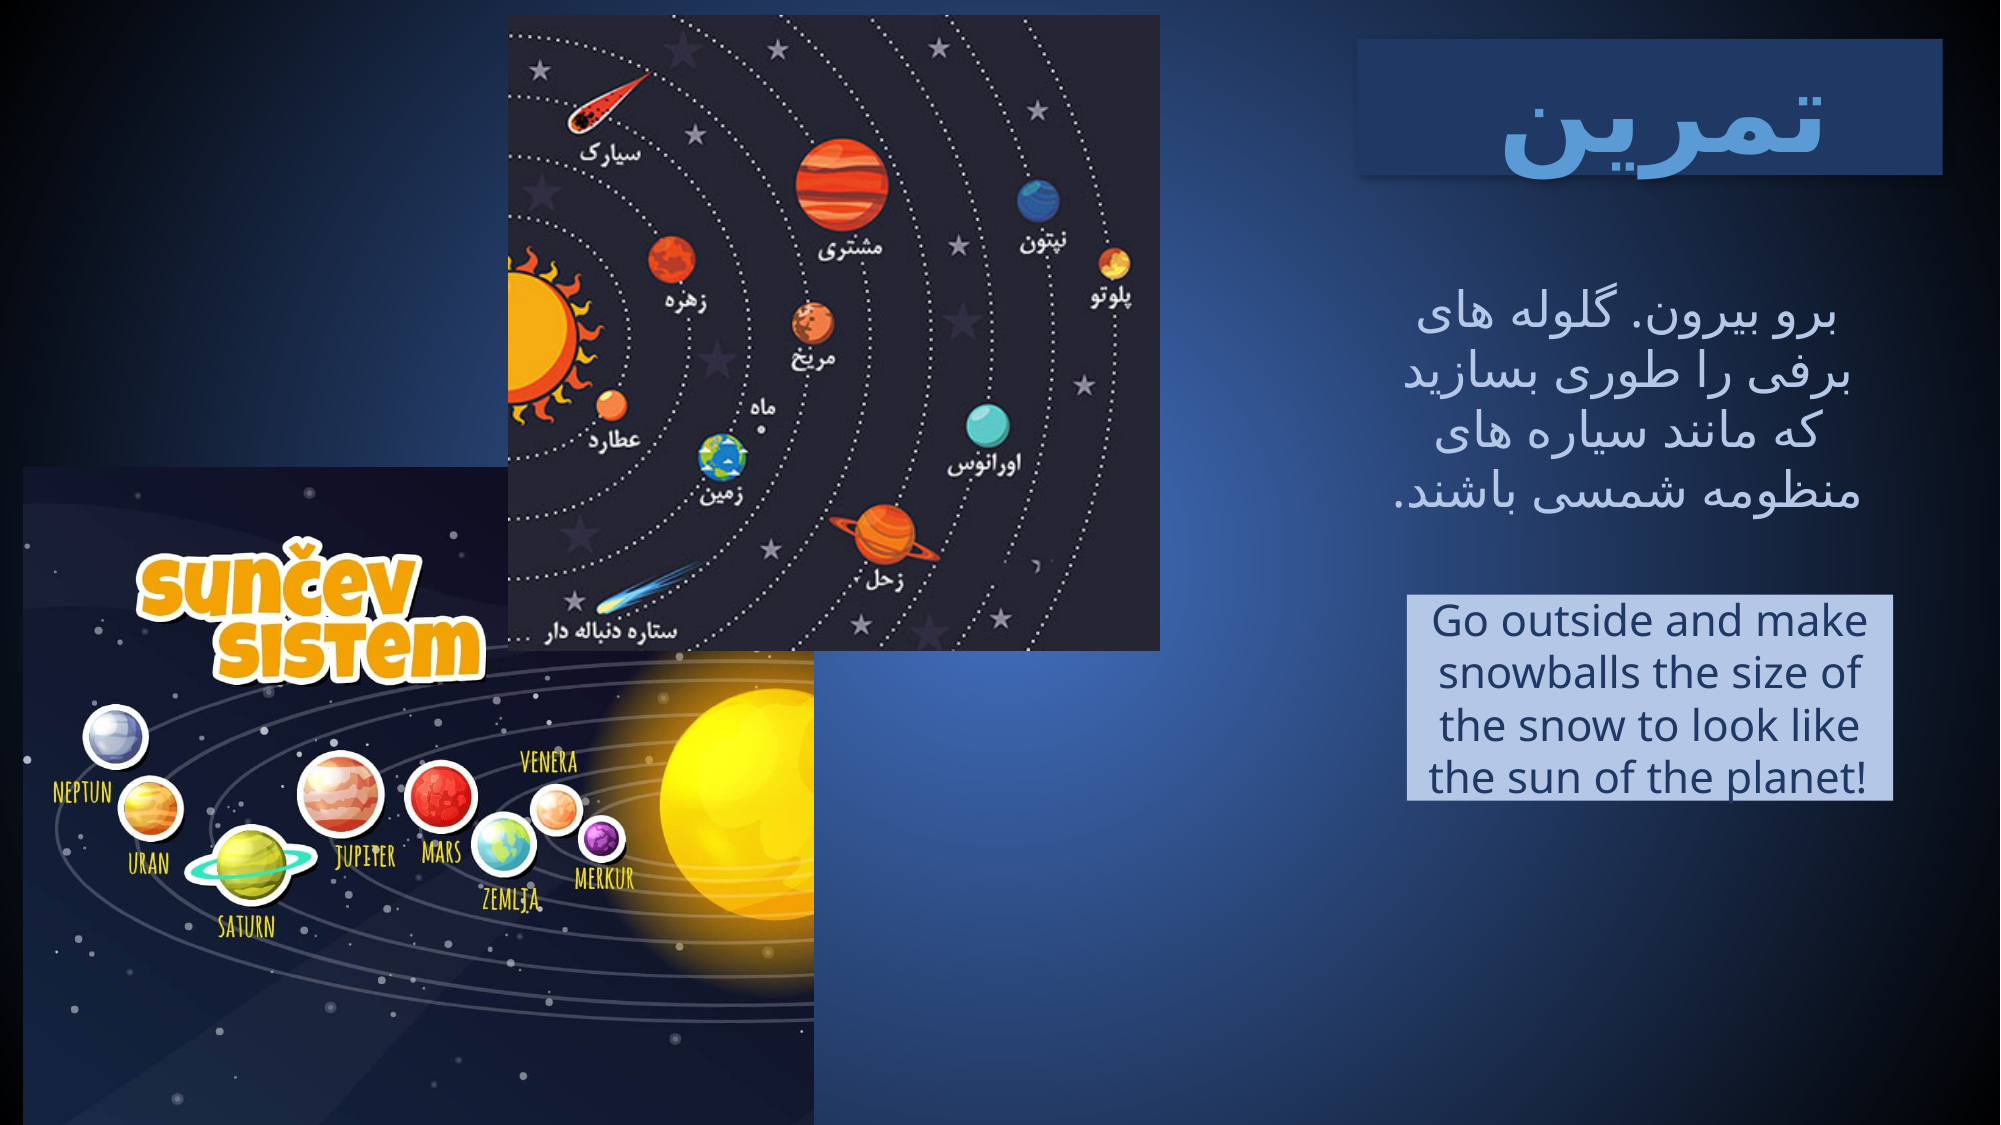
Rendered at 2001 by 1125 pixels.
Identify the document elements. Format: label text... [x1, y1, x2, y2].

text_box Go outside and make snowballs the size of the snow to look like the sun of the planet! [1406, 594, 1894, 801]
picture [22, 15, 1160, 1125]
text_box برو بیرون. گلوله های برفی را طوری بسازید که مانند سیاره های منظومه شمسی باشند. [1357, 270, 1899, 525]
text_box تمرين [1356, 38, 1944, 176]
